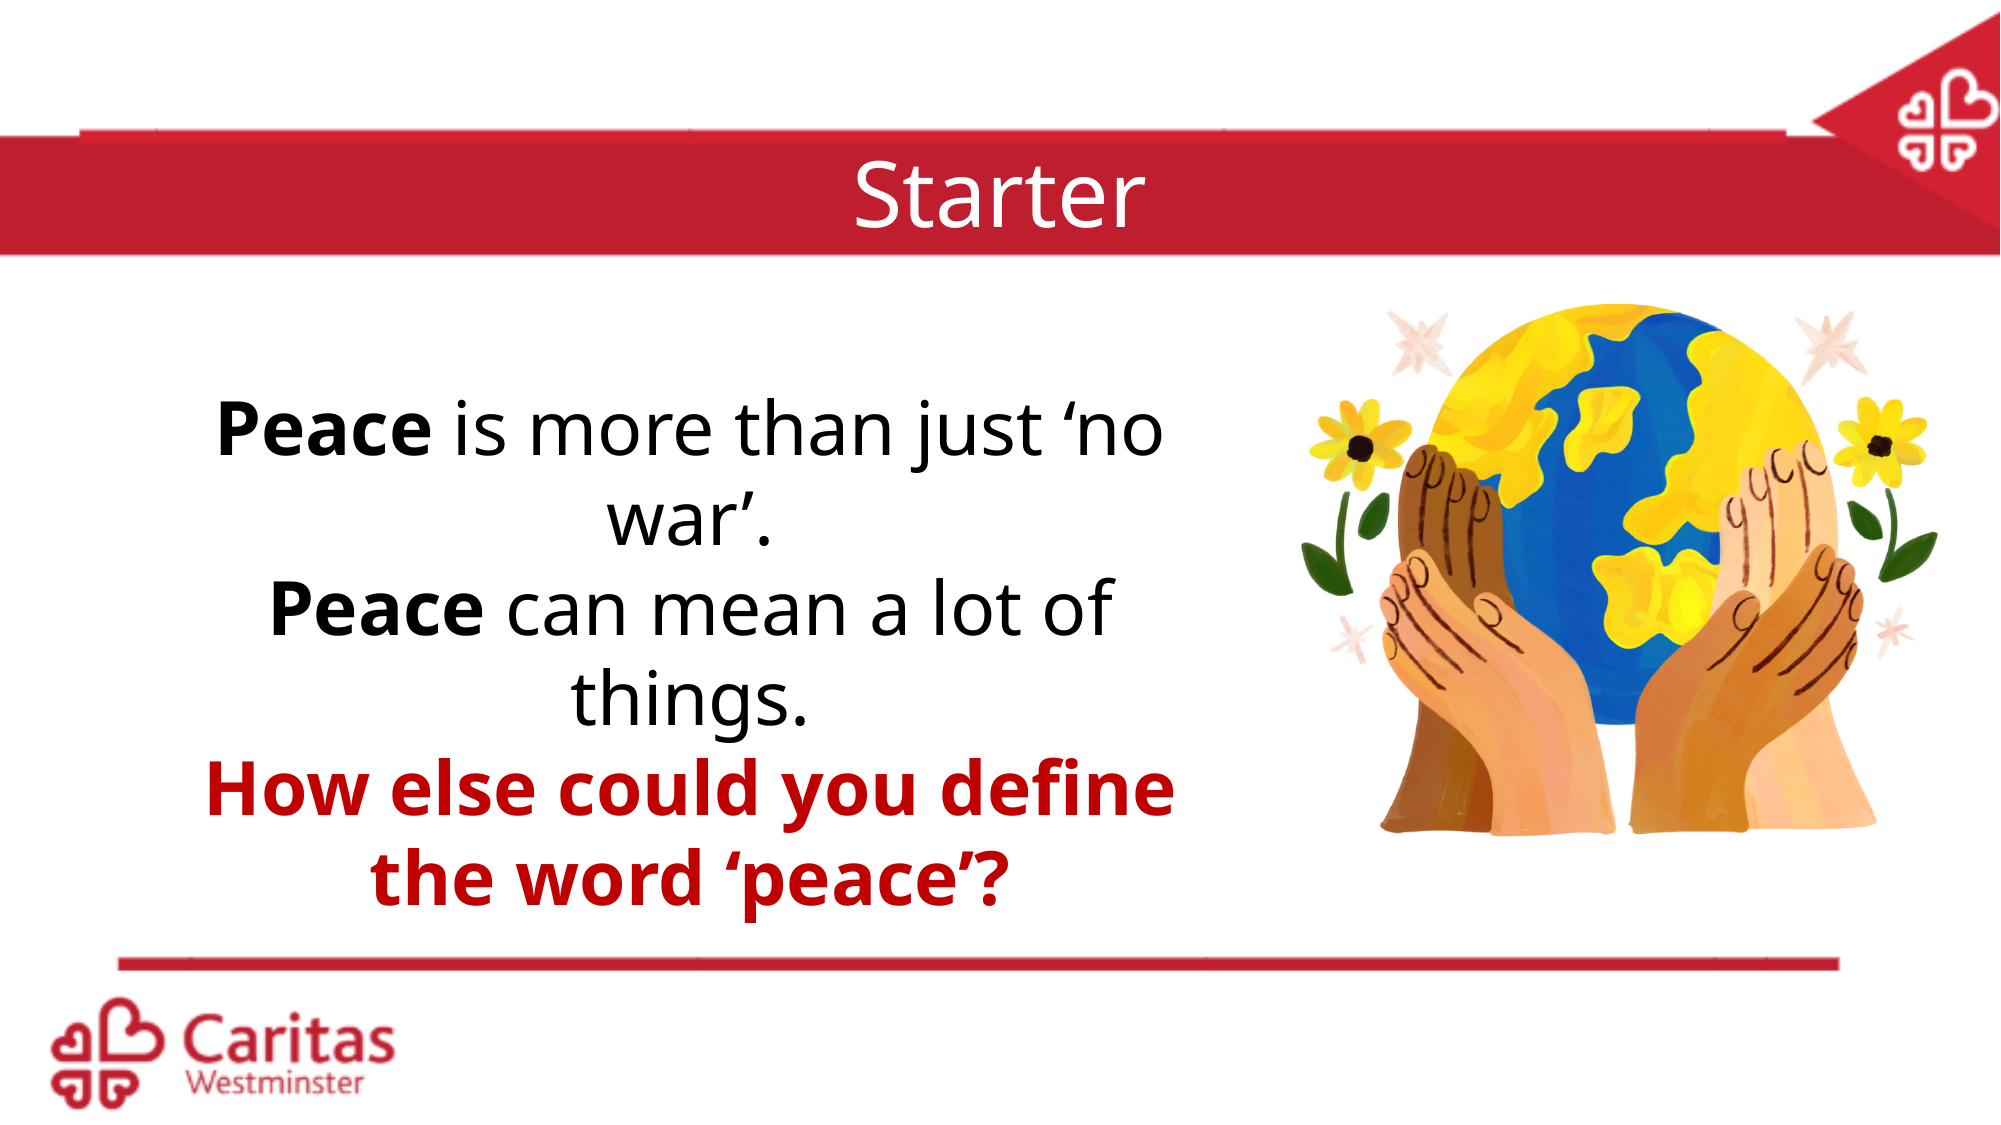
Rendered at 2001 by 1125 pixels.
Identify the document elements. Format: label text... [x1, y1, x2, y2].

picture [29, 934, 1924, 1121]
text_box Peace is more than just ‘no war’. Peace can mean a lot of things. How else could you define the word ‘peace’? [145, 373, 1236, 929]
picture [0, 0, 2000, 838]
